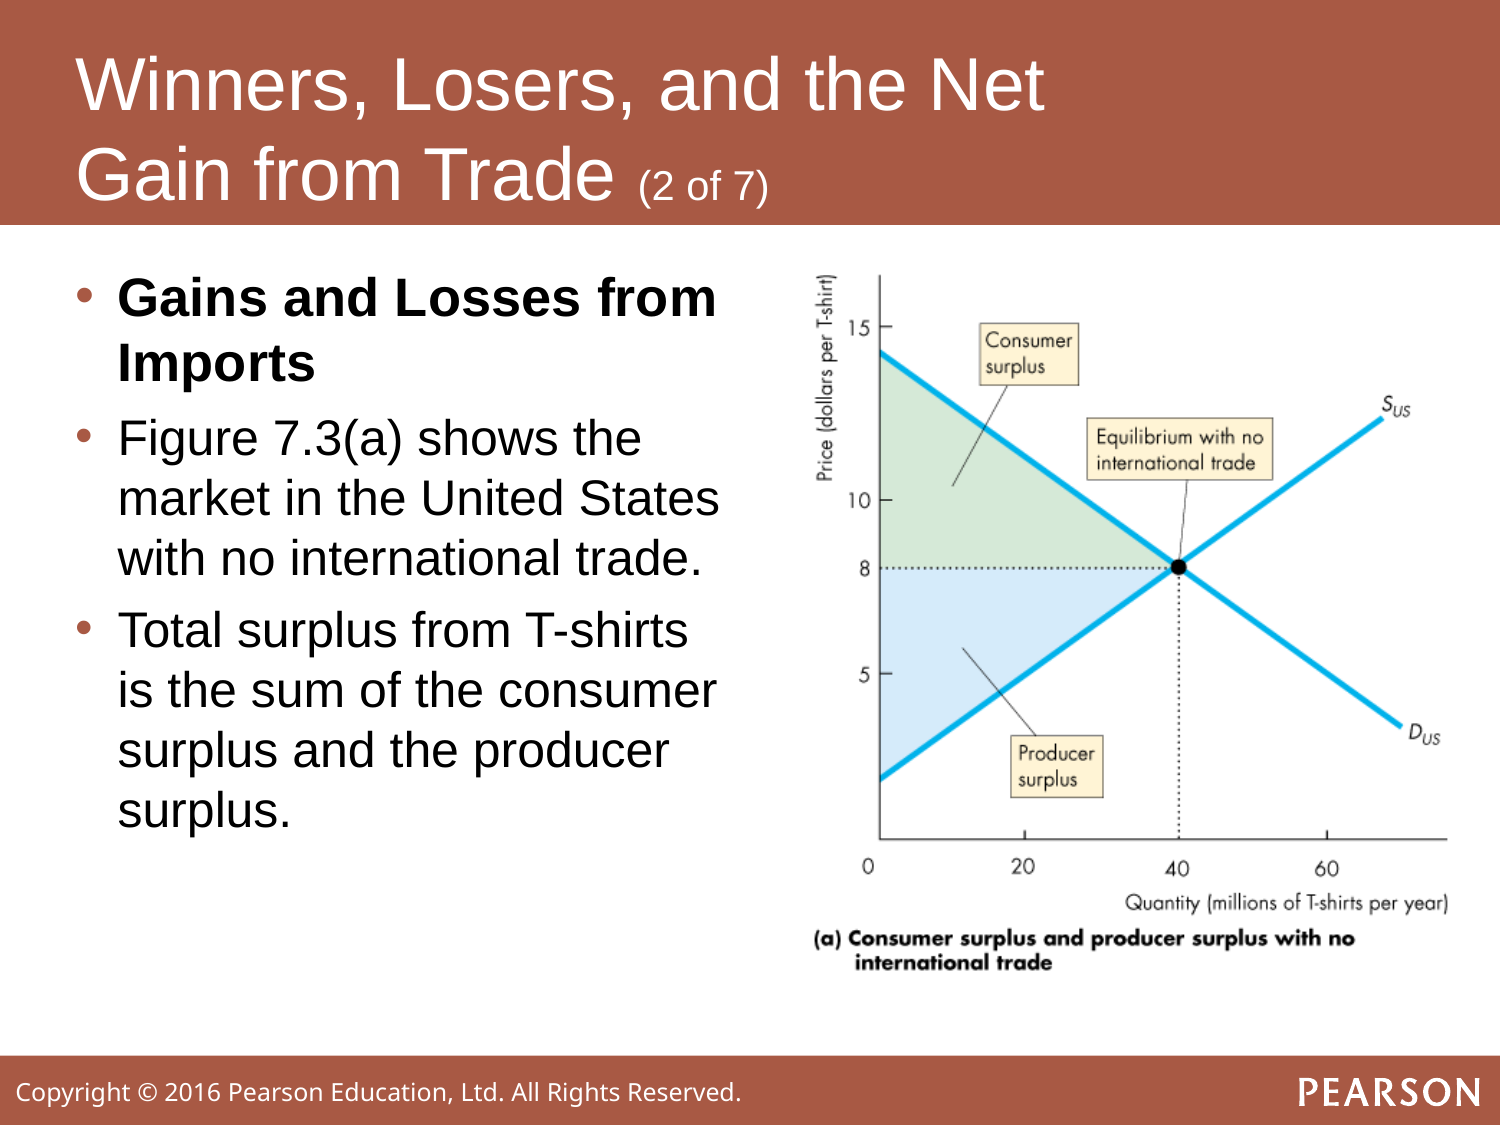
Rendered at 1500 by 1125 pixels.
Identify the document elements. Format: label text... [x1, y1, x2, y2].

picture [812, 274, 1449, 976]
title Winners, Losers, and the Net Gain from Trade (2 of 7) [75, 35, 1425, 138]
list Gains and Losses from Imports Figure 7.3(a) shows the market in the United States with no international trade. Total surplus from T-shirts is the sum of the consumer surplus and the producer surplus. [75, 262, 738, 1005]
